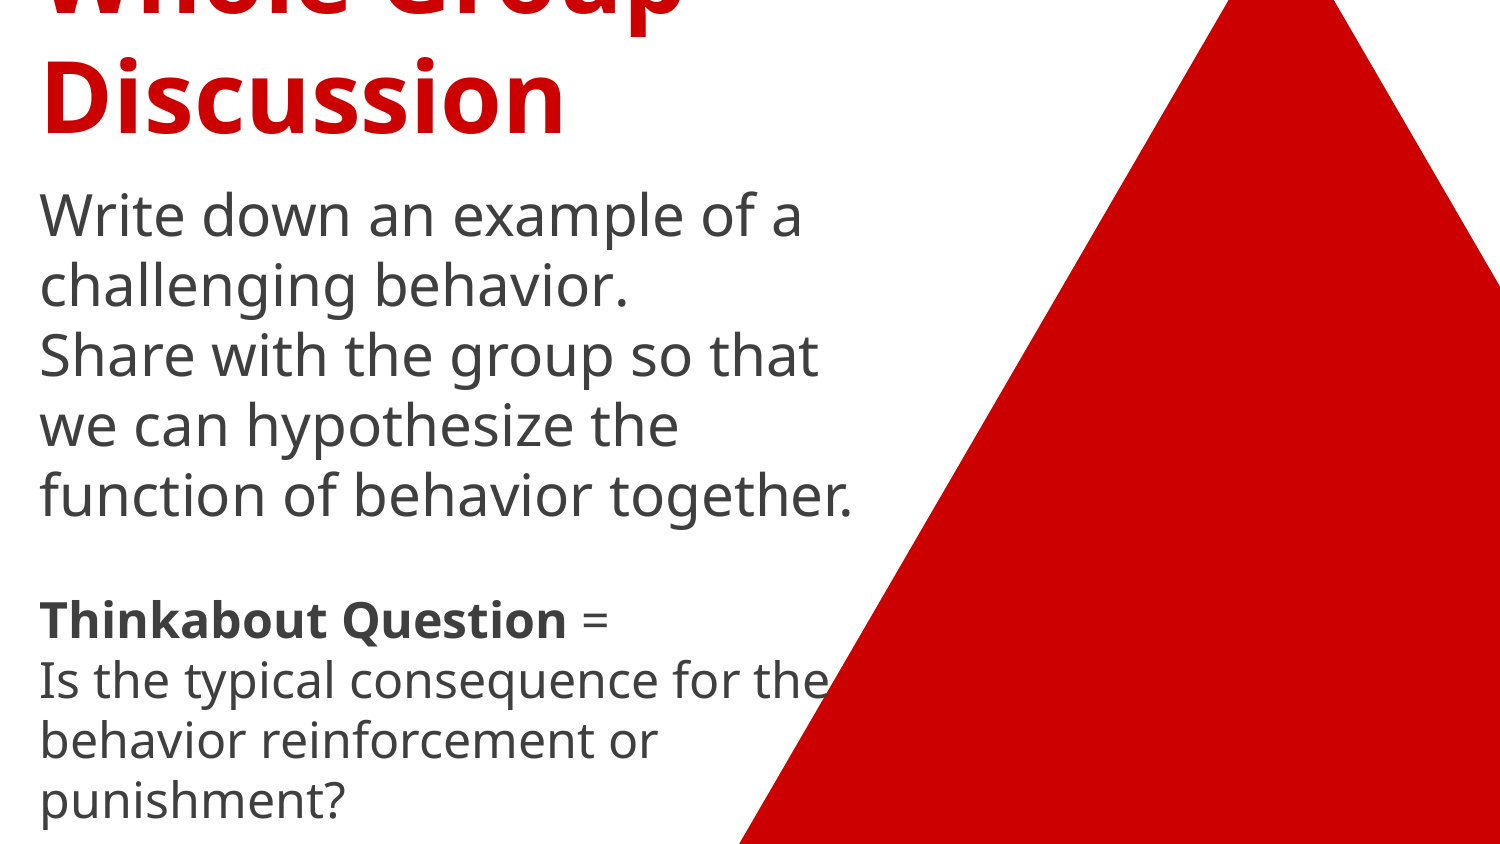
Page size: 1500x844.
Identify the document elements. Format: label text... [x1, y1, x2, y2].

subtitle Write down an example of a challenging behavior. Share with the group so that we can hypothesize the function of behavior together. Thinkabout Question = Is the typical consequence for the behavior reinforcement or punishment? [24, 170, 925, 831]
title Whole Group Discussion [24, 22, 1170, 161]
